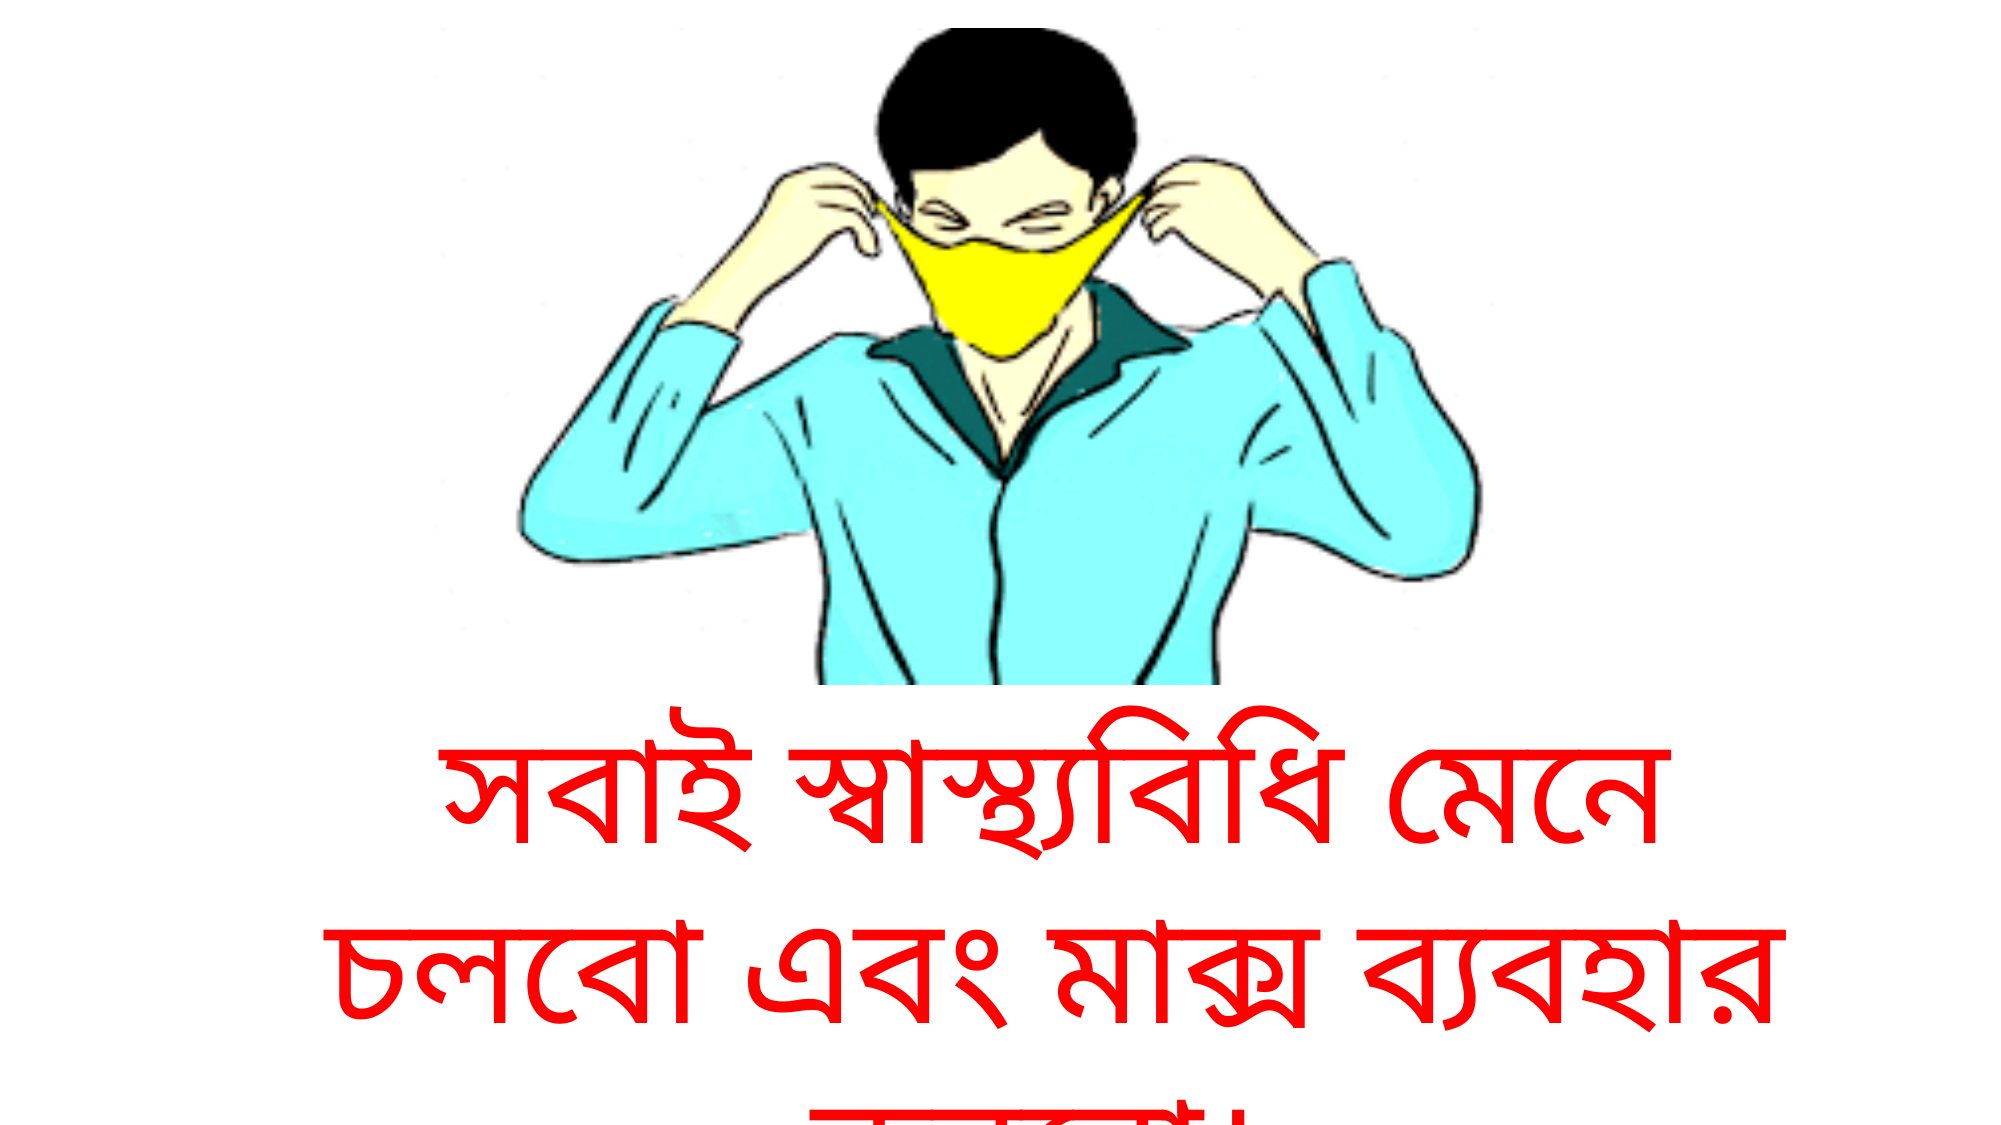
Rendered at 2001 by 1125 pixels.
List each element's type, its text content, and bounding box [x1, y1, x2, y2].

picture [435, 28, 1583, 685]
text_box সবাই স্বাস্থ্যবিধি মেনে চলবো এবং মাক্স ব্যবহার করবো। [283, 685, 1827, 1125]
